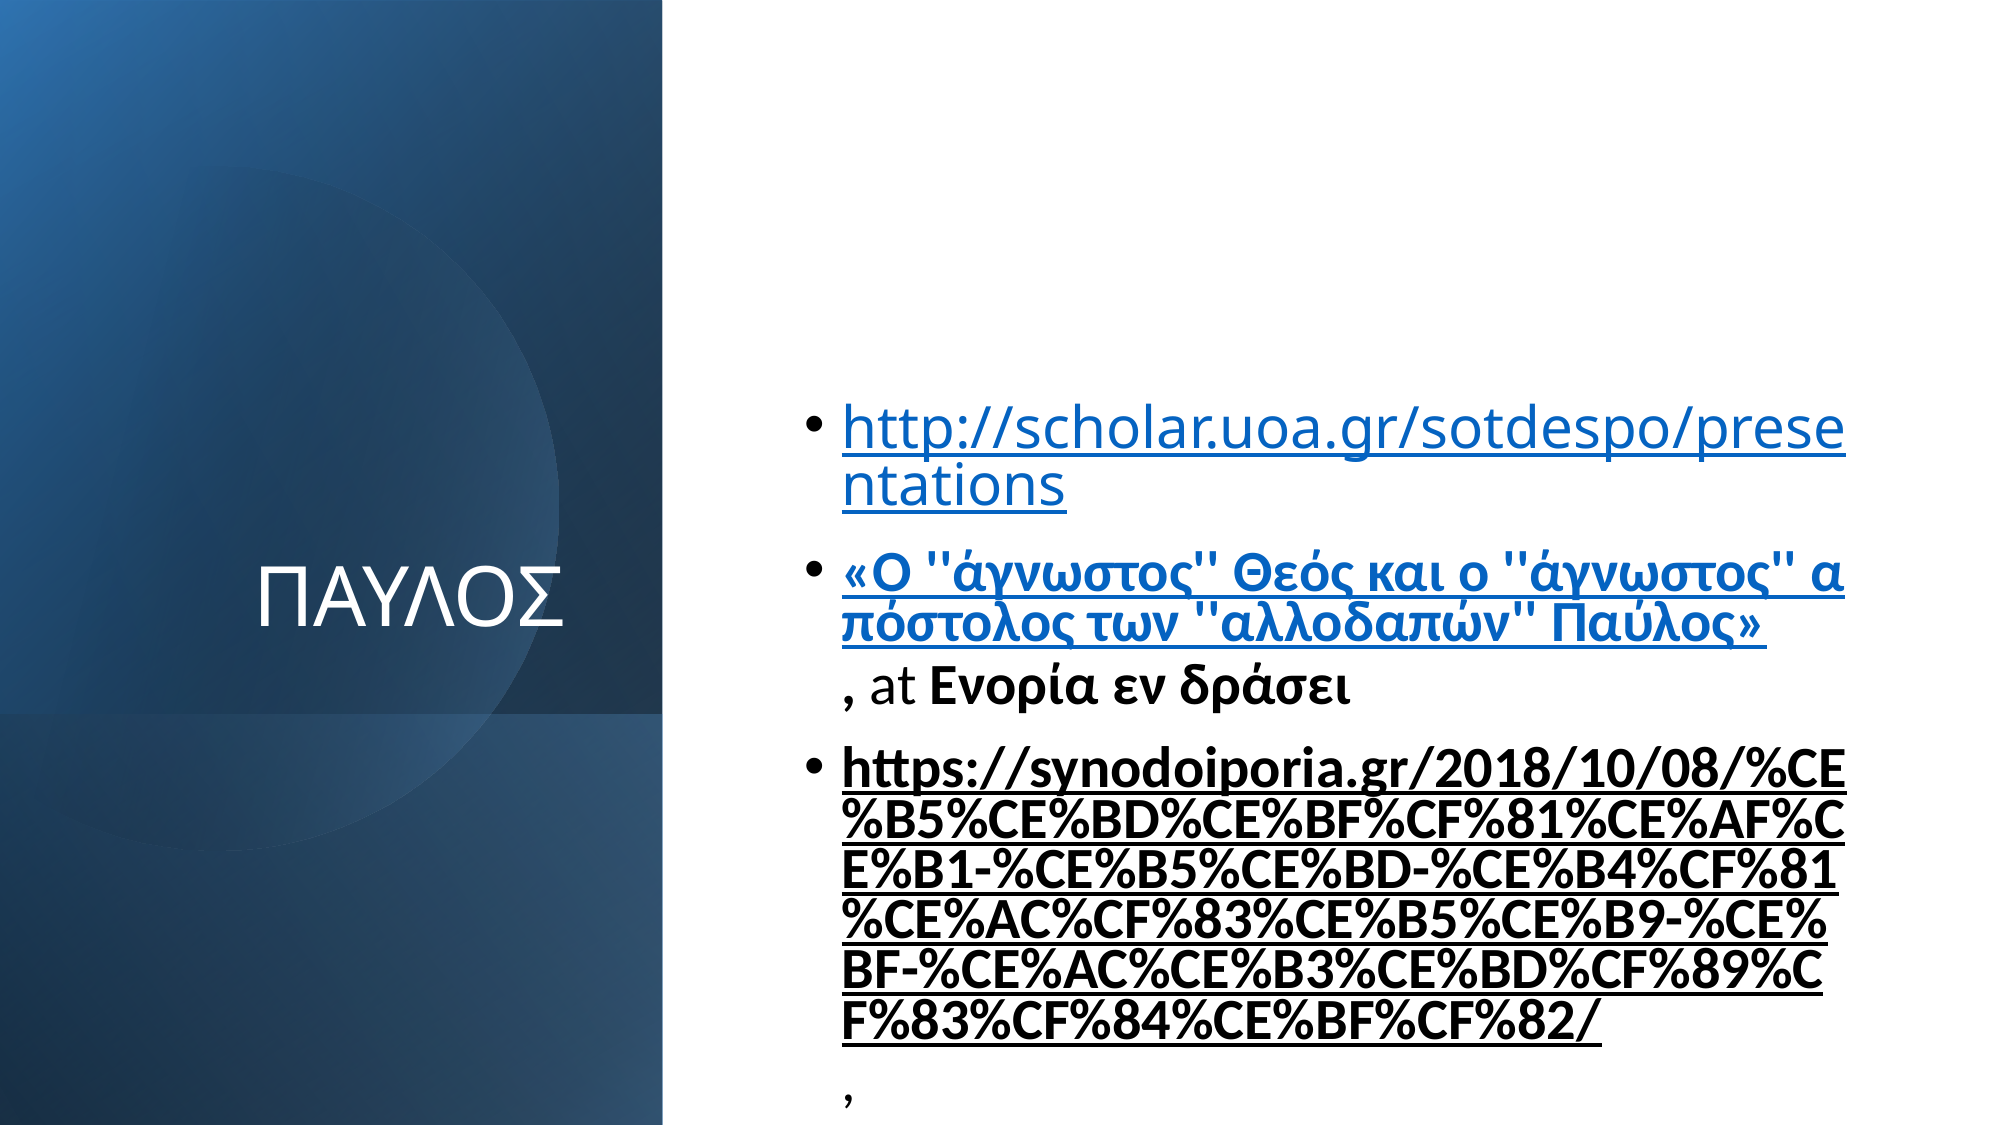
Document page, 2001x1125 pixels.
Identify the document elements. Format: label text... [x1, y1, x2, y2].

list http://scholar.uoa.gr/sotdespo/presentations «Ο ''άγνωστος'' Θεός και ο ''άγνωστος'' απόστολος των ''αλλοδαπών'' Παύλος», at Ενορία εν δράσει https://synodoiporia.gr/2018/10/08/%CE%B5%CE%BD%CE%BF%CF%81%CE%AF%CE%B1-%CE%B5%CE%BD-%CE%B4%CF%81%CE%AC%CF%83%CE%B5%CE%B9-%CE%BF-%CE%AC%CE%B3%CE%BD%CF%89%CF%83%CF%84%CE%BF%CF%82/, [789, 106, 1865, 1017]
title ΠΑΥΛΟΣ [76, 96, 602, 652]
text_box [663, 0, 2000, 1125]
text_box [0, 0, 663, 1124]
